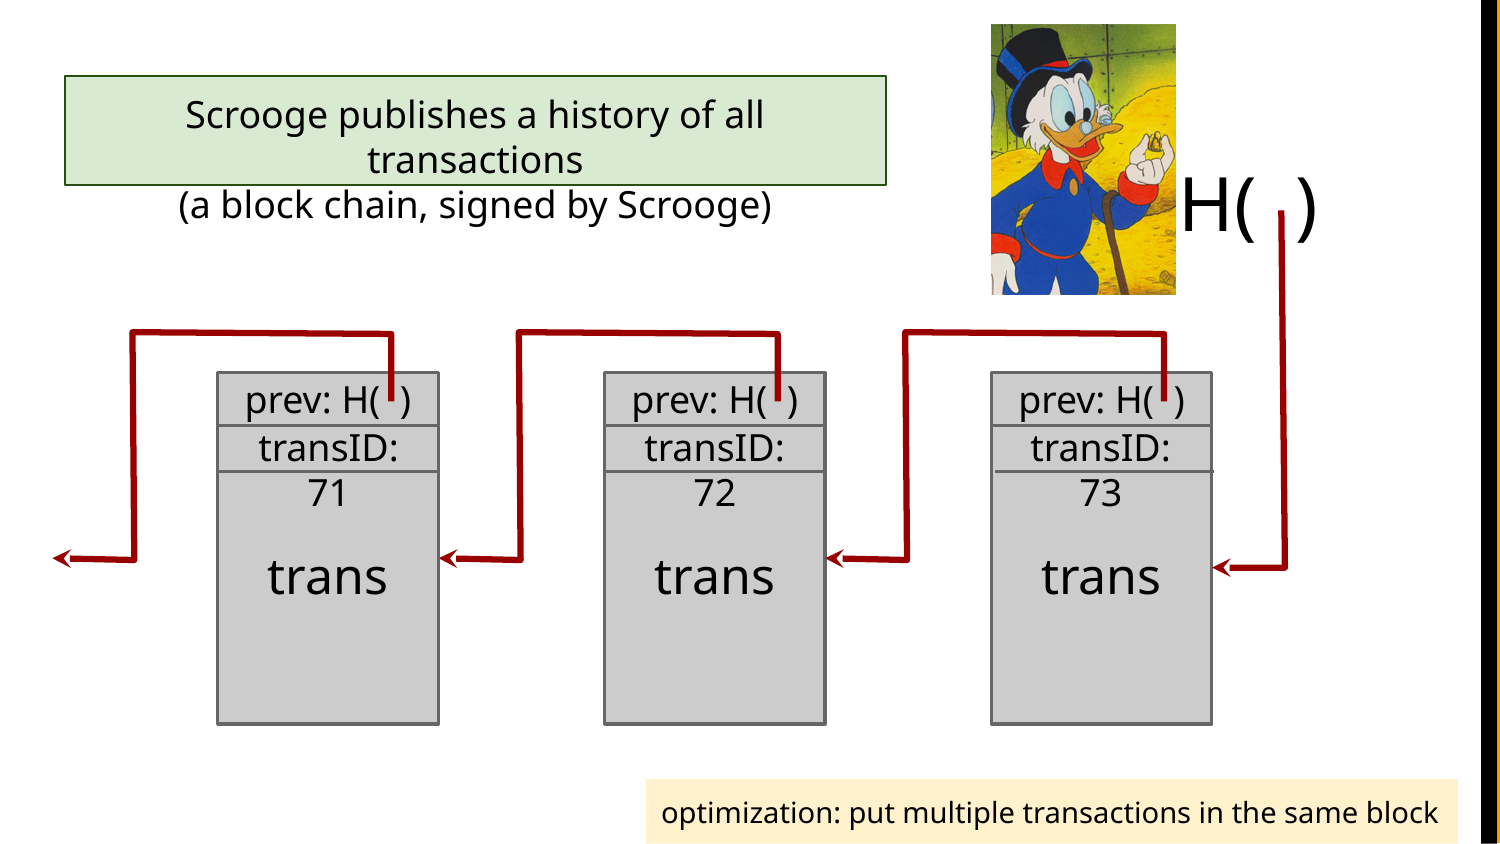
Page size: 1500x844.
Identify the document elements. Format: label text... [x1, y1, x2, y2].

text_box [829, 332, 1165, 565]
picture [991, 24, 1176, 296]
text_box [604, 477, 826, 725]
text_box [991, 372, 1213, 725]
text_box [217, 372, 439, 474]
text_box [217, 477, 439, 725]
text_box [52, 332, 392, 565]
text_box [444, 332, 778, 565]
text_box H( ) [1180, 141, 1396, 217]
text_box Scrooge publishes a history of all transactions (a block chain, signed by Scrooge) [65, 76, 886, 186]
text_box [604, 372, 826, 474]
text_box optimization: put multiple transactions in the same block [645, 779, 1458, 844]
text_box [1218, 210, 1286, 574]
